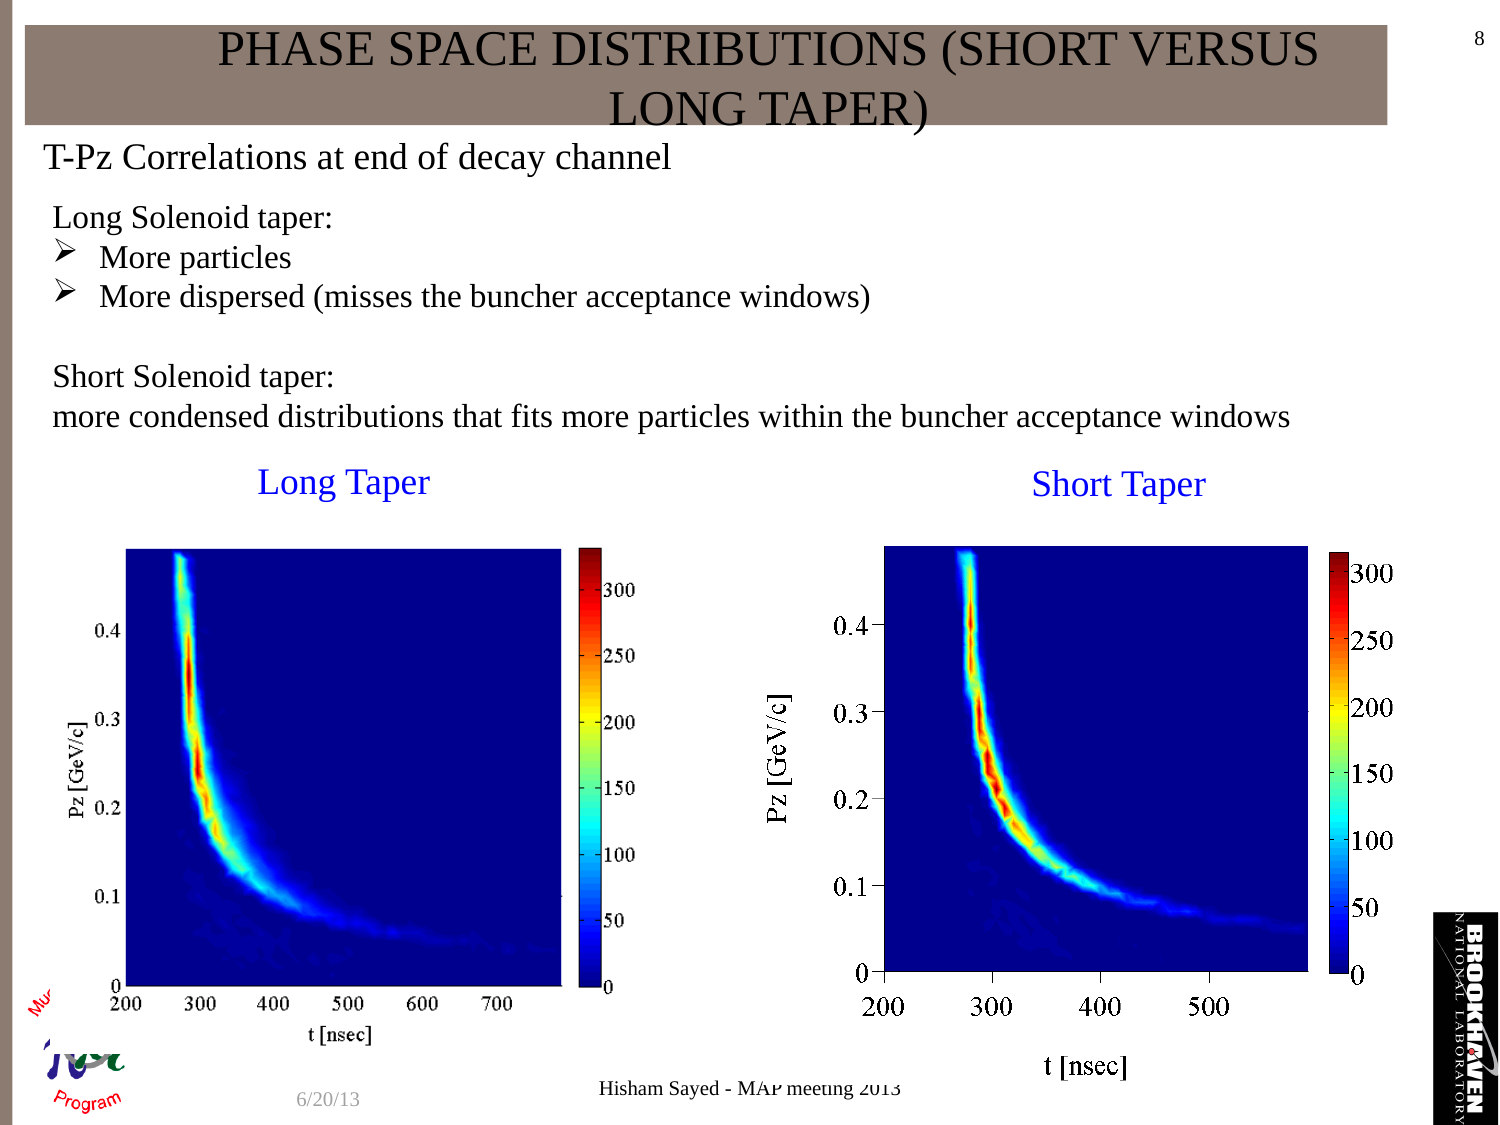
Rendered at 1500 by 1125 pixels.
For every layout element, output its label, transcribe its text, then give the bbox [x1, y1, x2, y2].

footer Hisham Sayed - MAP meeting 2013 [443, 1062, 1057, 1113]
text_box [762, 537, 1396, 1085]
text_box Long Solenoid taper: More particles More dispersed (misses the buncher acceptance windows) Short Solenoid taper: more condensed distributions that fits more particles within the buncher acceptance windows [37, 187, 1475, 442]
picture [24, 537, 658, 1115]
slide_number 8 [1337, 12, 1500, 63]
picture [1434, 913, 1499, 1125]
text_box T-Pz Correlations at end of decay channel [28, 124, 688, 185]
text_box Long Taper [212, 449, 475, 510]
text_box Short Taper [987, 451, 1250, 512]
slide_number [150, 1077, 375, 1116]
title Phase Space Distributions (Short versus long taper) [137, 25, 1400, 126]
